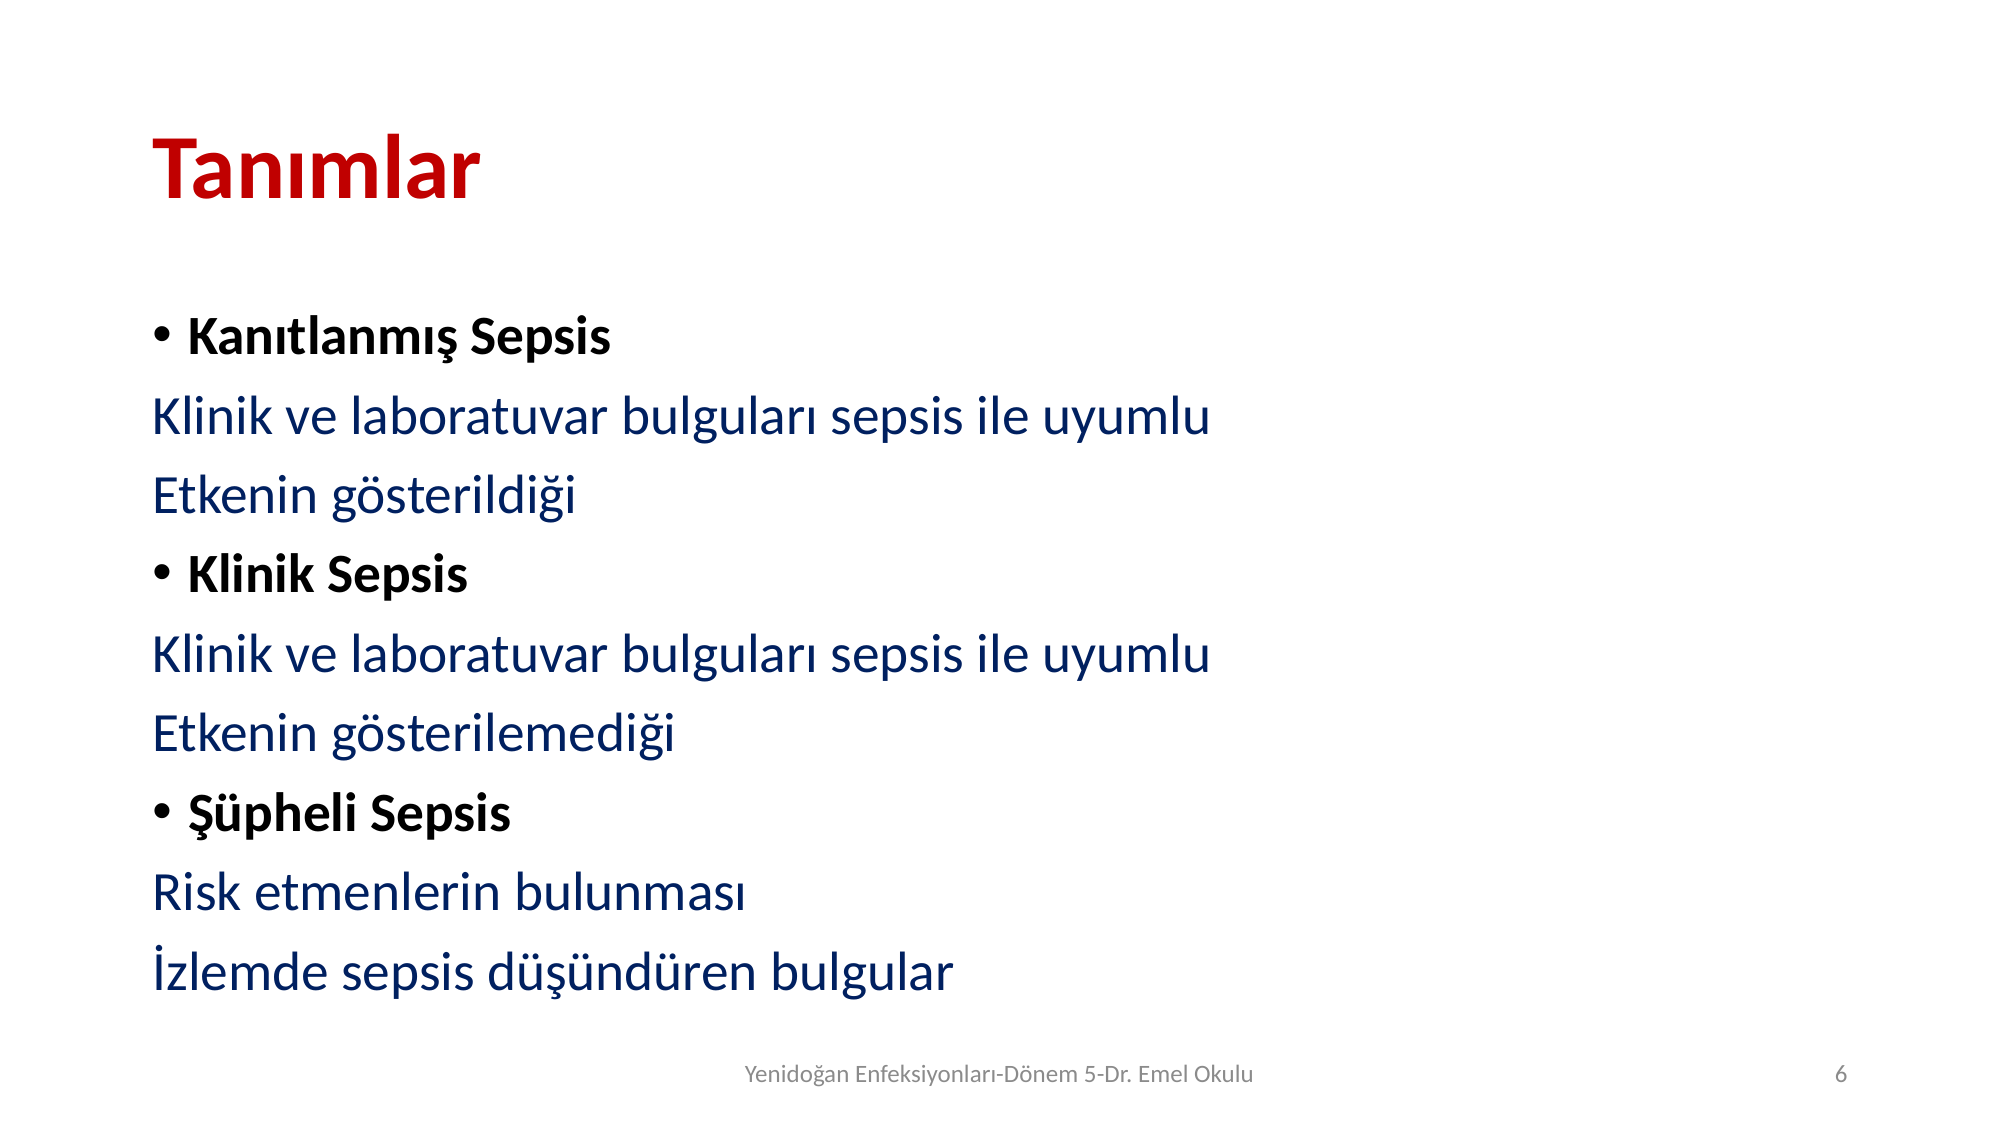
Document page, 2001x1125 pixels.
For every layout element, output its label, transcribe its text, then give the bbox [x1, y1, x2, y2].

footer Yenidoğan Enfeksiyonları-Dönem 5-Dr. Emel Okulu [662, 1042, 1338, 1103]
title Tanımlar [137, 59, 1863, 278]
slide_number 5 [1412, 1042, 1863, 1103]
list Kanıtlanmış Sepsis Klinik ve laboratuvar bulguları sepsis ile uyumlu Etkenin gösterildiği Klinik Sepsis Klinik ve laboratuvar bulguları sepsis ile uyumlu Etkenin gösterilemediği Şüpheli Sepsis Risk etmenlerin bulunması İzlemde sepsis düşündüren bulgular [137, 299, 1863, 1014]
